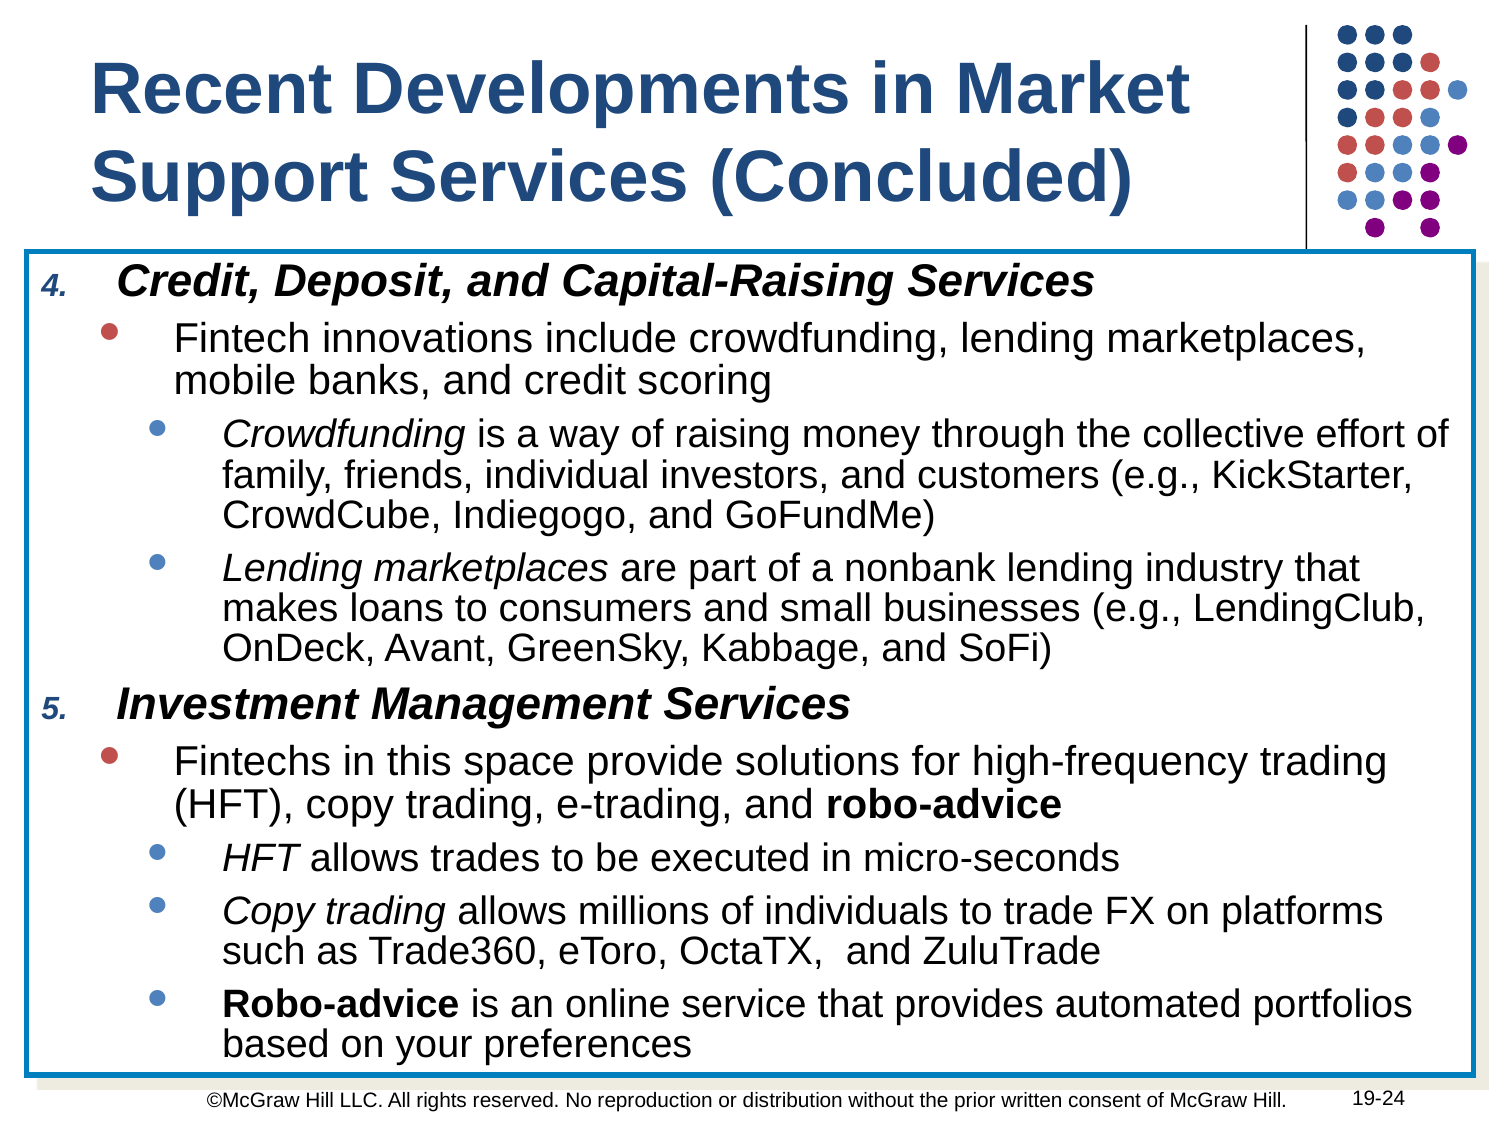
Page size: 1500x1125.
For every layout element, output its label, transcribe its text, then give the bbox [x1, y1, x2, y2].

slide_number 19-24 [1070, 1077, 1421, 1123]
title Recent Developments in Market Support Services (Concluded) [75, 22, 1313, 235]
footer ©McGraw Hill LLC. All rights reserved. No reproduction or distribution without the prior written consent of McGraw Hill. [128, 1078, 1372, 1125]
list Credit, Deposit, and Capital-Raising Services Fintech innovations include crowdfunding, lending marketplaces, mobile banks, and credit scoring Crowdfunding is a way of raising money through the collective effort of family, friends, individual investors, and customers (e.g., KickStarter, CrowdCube, Indiegogo, and GoFundMe) Lending marketplaces are part of a nonbank lending industry that makes loans to consumers and small businesses (e.g., LendingClub, OnDeck, Avant, GreenSky, Kabbage, and SoFi) Investment Management Services Fintechs in this space provide solutions for high-frequency trading (HFT), copy trading, e-trading, and robo-advice HFT allows trades to be executed in micro-seconds Copy trading allows millions of individuals to trade FX on platforms such as Trade360, eToro, OctaTX, and ZuluTrade Robo-advice is an online service that provides automated portfolios based on your preferences [26, 251, 1474, 1075]
